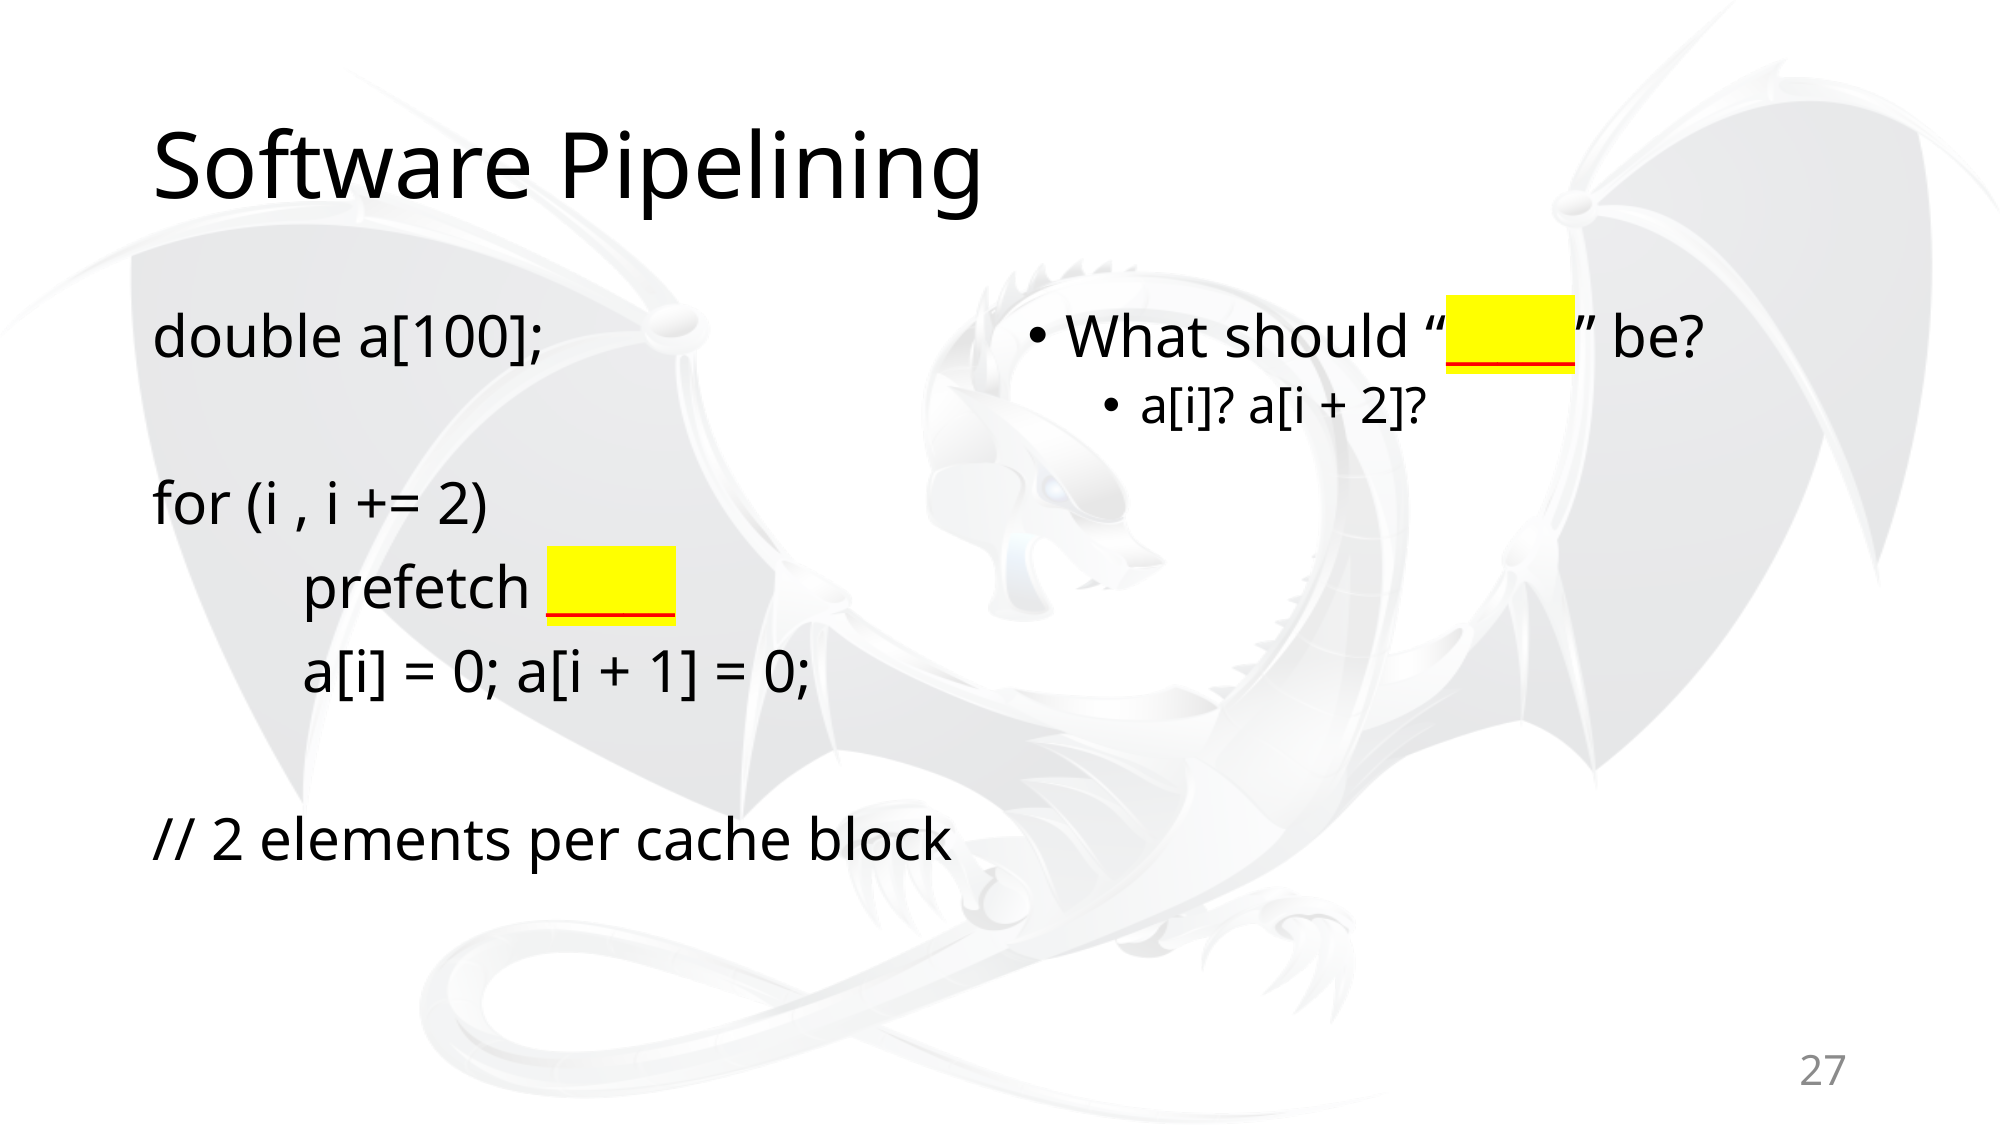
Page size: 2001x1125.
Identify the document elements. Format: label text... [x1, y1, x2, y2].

title Software Pipelining [137, 59, 1863, 278]
list What should “_____” be? a[i]? a[i + 2]? [1012, 299, 1863, 1014]
slide_number 27 [1412, 1042, 1863, 1103]
